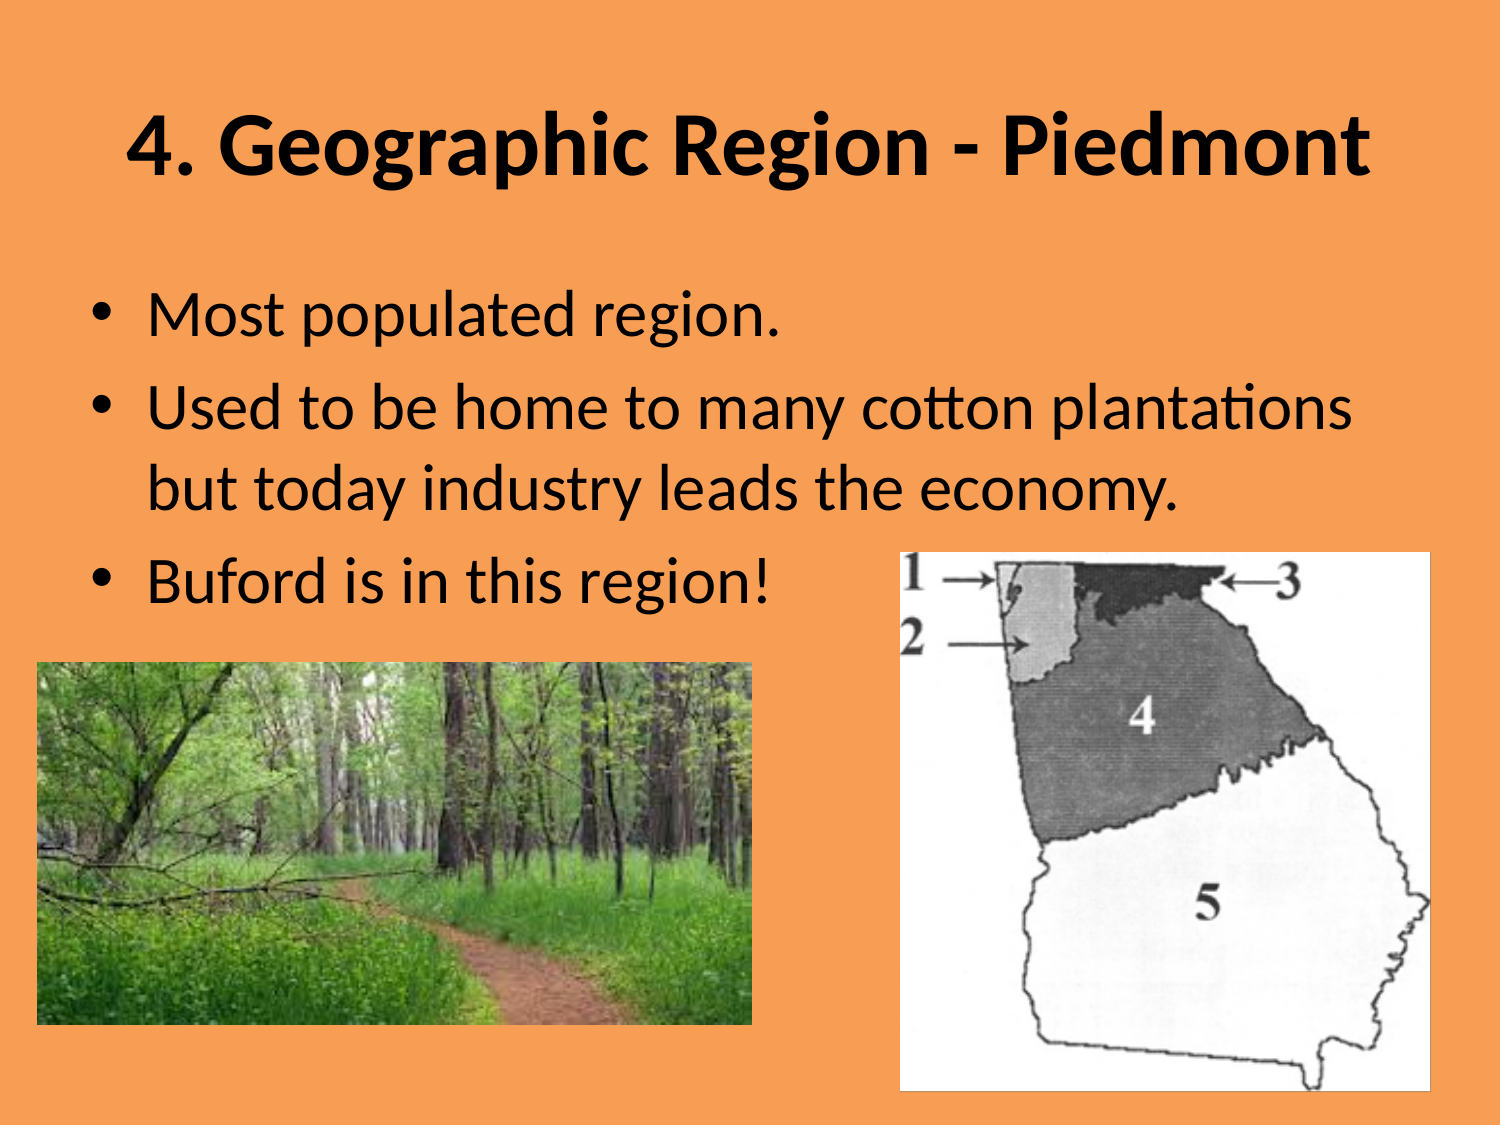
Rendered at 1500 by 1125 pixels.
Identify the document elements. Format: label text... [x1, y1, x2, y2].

list Most populated region. Used to be home to many cotton plantations but today industry leads the economy. Buford is in this region! [75, 262, 1425, 1005]
picture [899, 552, 1434, 1094]
picture [37, 662, 752, 1026]
title 4. Geographic Region - Piedmont [75, 45, 1425, 233]
